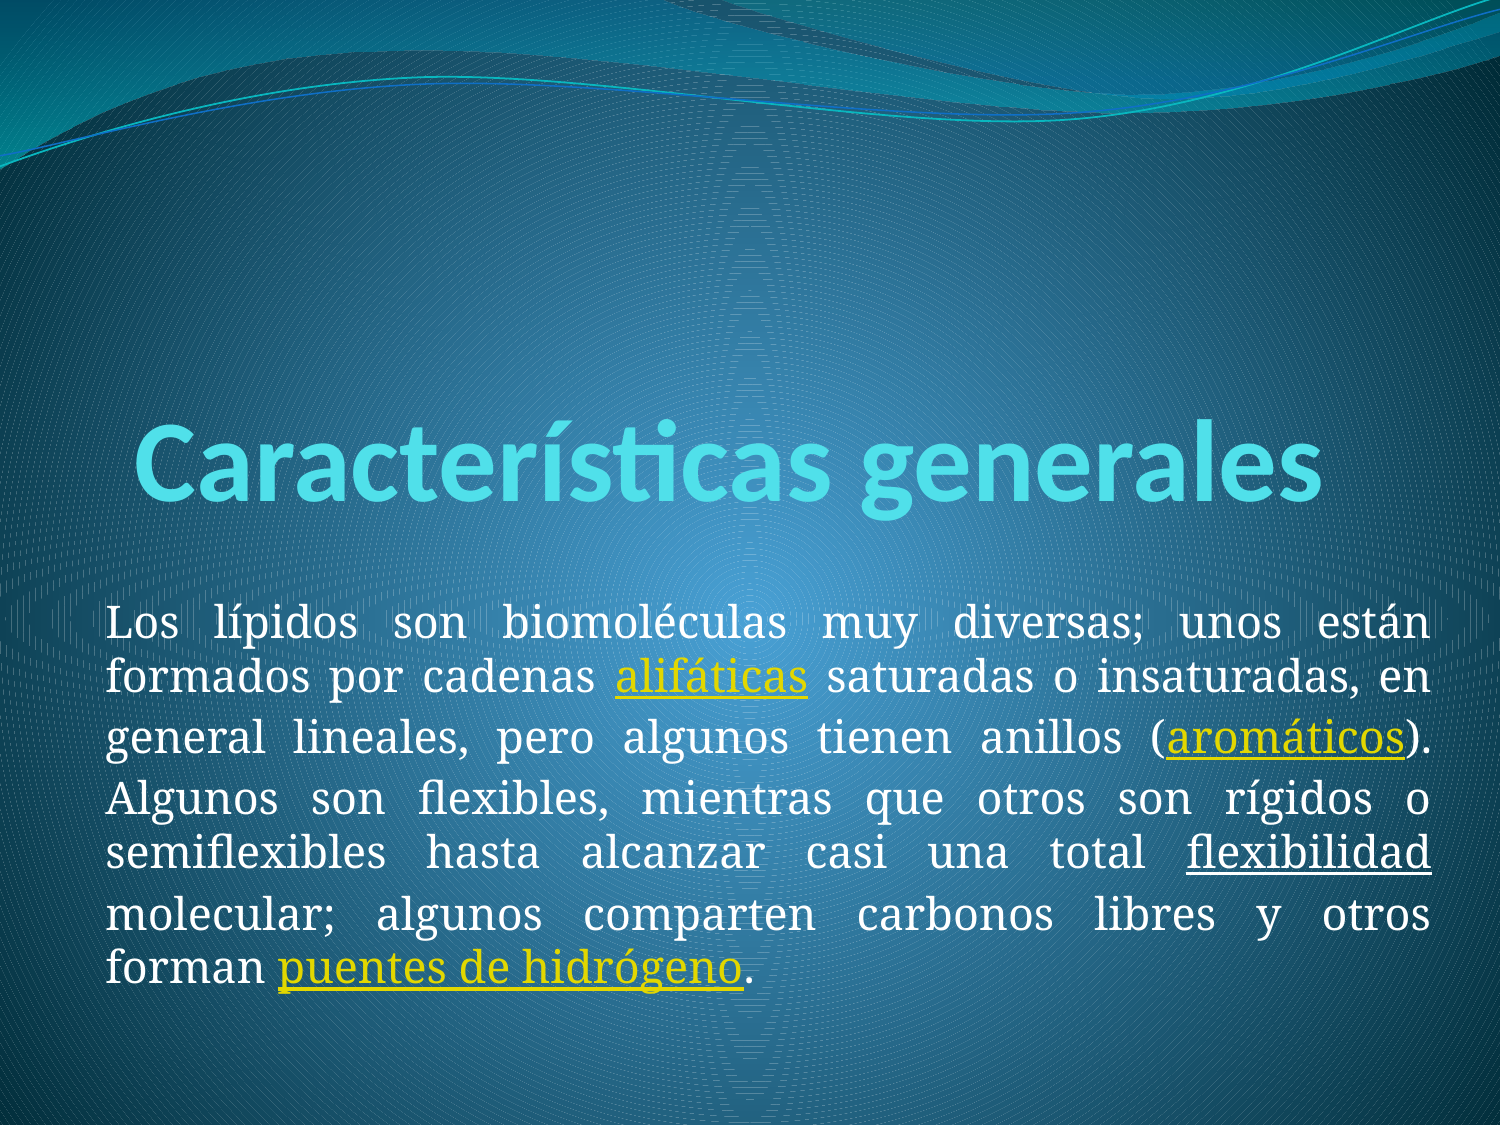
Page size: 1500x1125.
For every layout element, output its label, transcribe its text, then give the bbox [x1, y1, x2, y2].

subtitle Los lípidos son biomoléculas muy diversas; unos están formados por cadenas alifáticas saturadas o insaturadas, en general lineales, pero algunos tienen anillos (aromáticos). Algunos son flexibles, mientras que otros son rígidos o semiflexibles hasta alcanzar casi una total flexibilidad molecular; algunos comparten carbonos libres y otros forman puentes de hidrógeno. [105, 585, 1442, 1008]
title Características generales [87, 224, 1376, 525]
